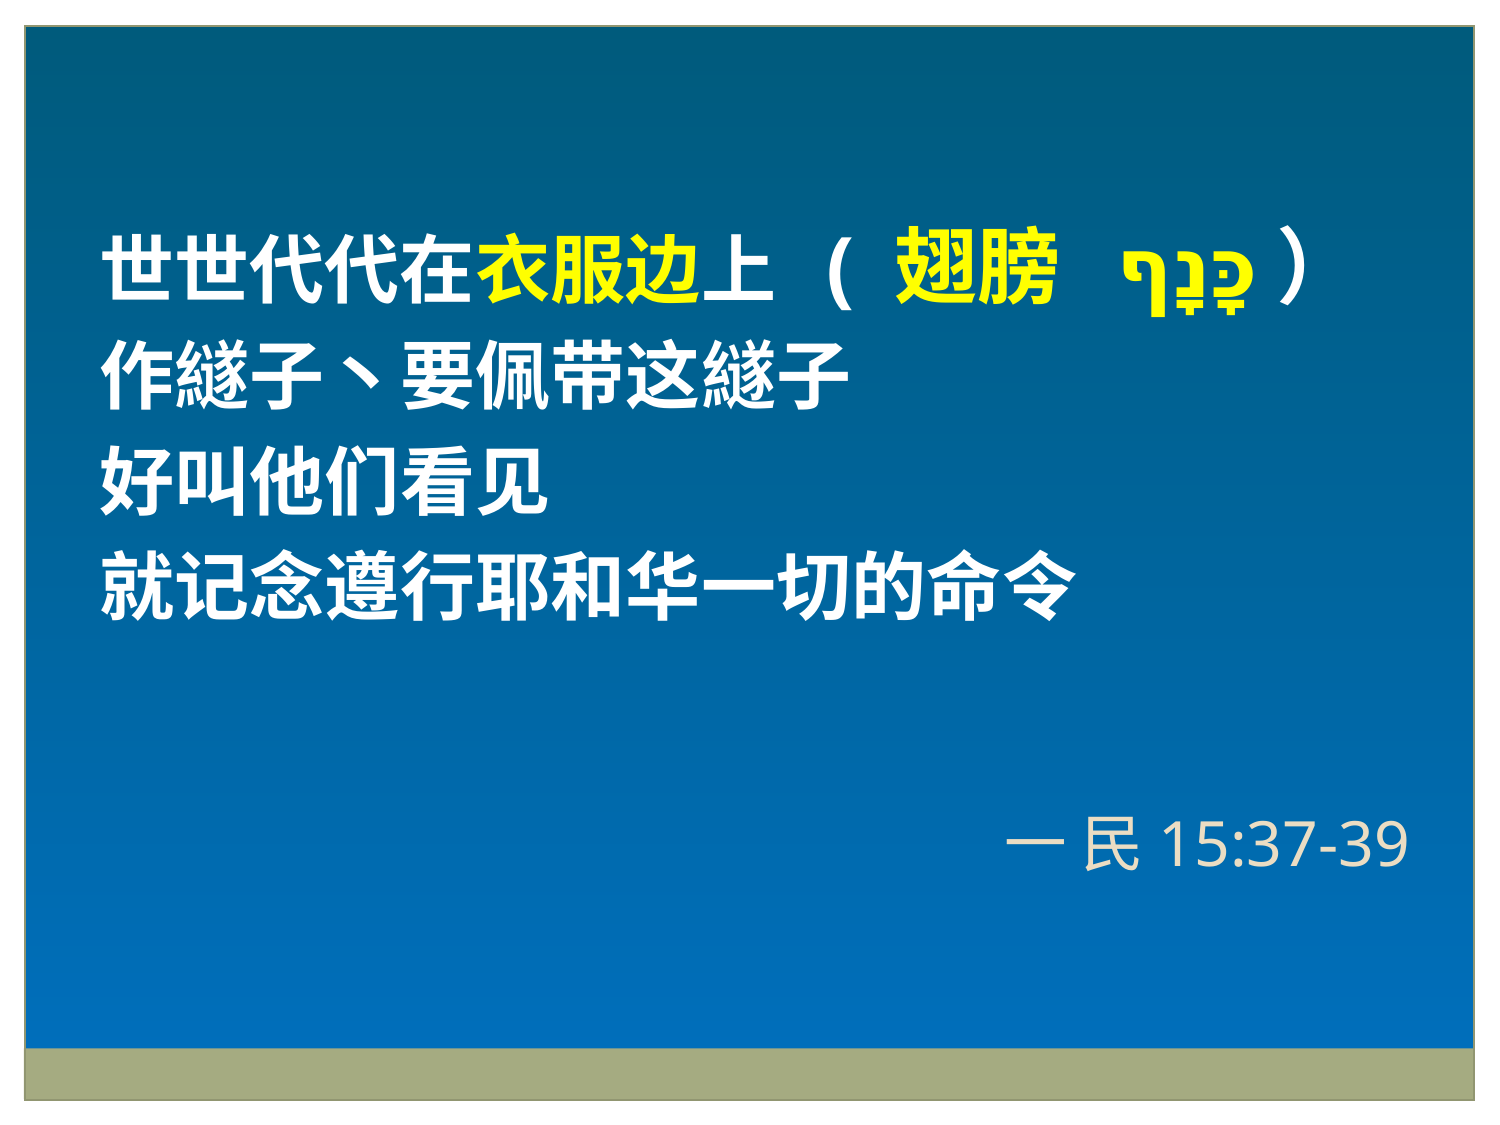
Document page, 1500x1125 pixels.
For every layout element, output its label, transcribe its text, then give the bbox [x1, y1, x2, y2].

text_box 世世代代在衣服边上 ( 翅膀 כָּנָף） 作繸子丶要佩带这繸子 好叫他们看见 就记念遵行耶和华一切的命令 [84, 206, 1454, 722]
text_box 一 民15:37-39 [374, 796, 1425, 891]
